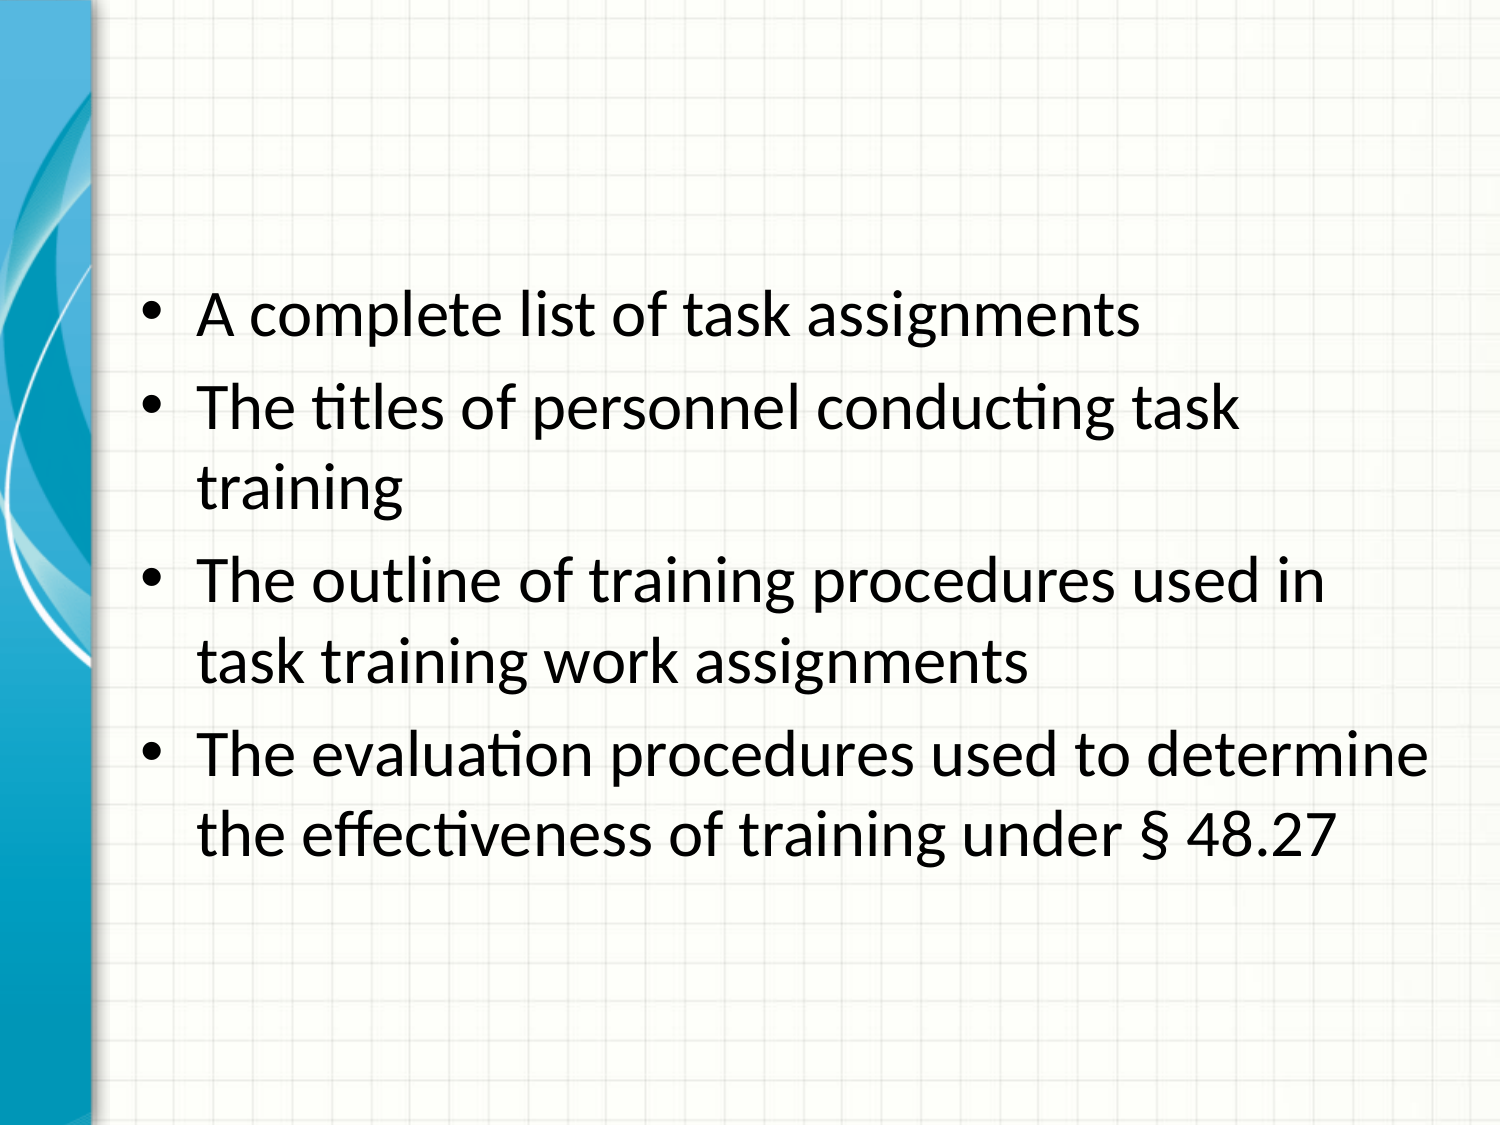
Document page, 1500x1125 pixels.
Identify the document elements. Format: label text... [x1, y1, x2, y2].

list A complete list of task assignments The titles of personnel conducting task training The outline of training procedures used in task training work assignments The evaluation procedures used to determine the effectiveness of training under § 48.27 [125, 261, 1450, 967]
picture [0, 0, 1500, 1125]
